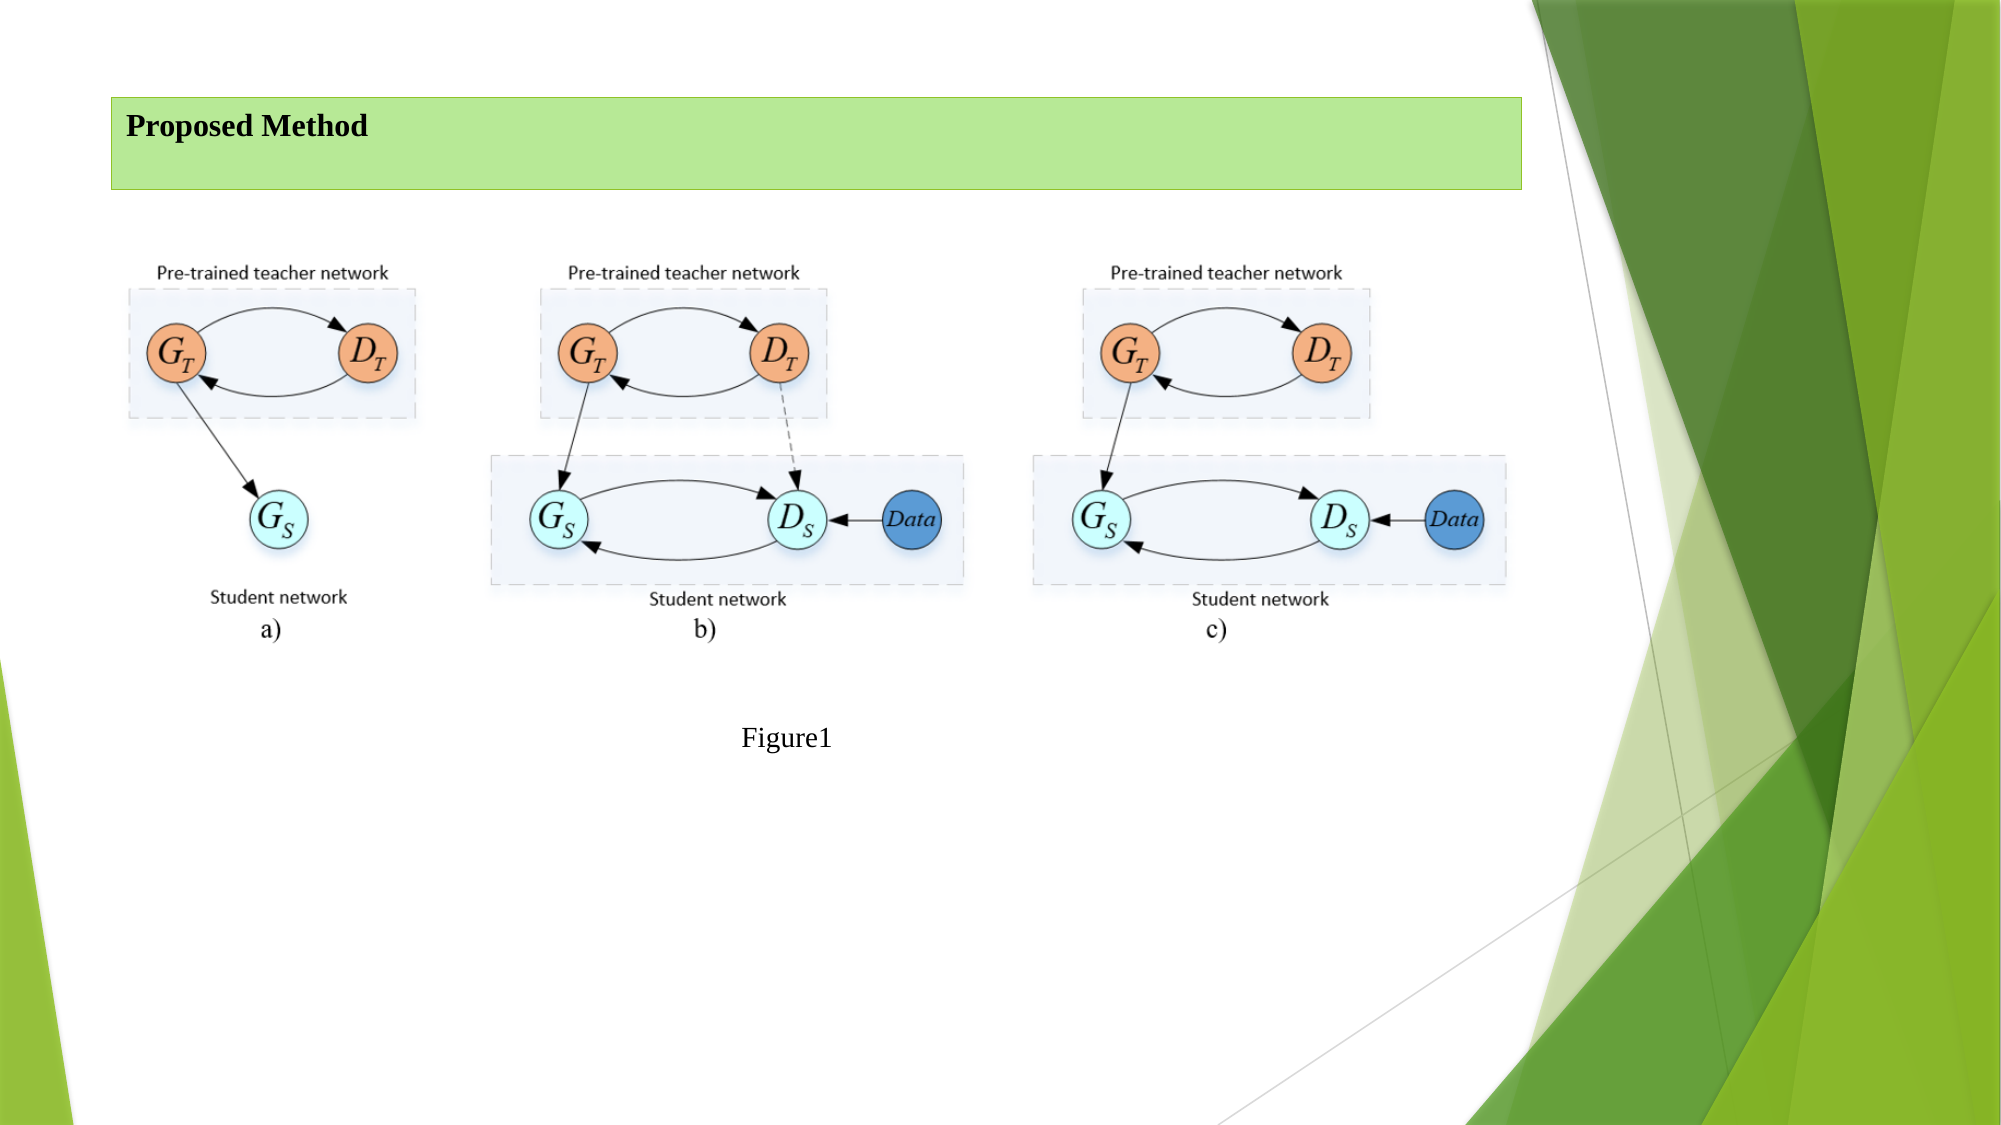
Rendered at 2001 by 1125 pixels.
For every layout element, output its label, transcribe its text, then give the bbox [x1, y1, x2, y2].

title Proposed Method [111, 97, 1522, 190]
text_box Figure1 [726, 710, 1000, 761]
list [110, 247, 1522, 653]
